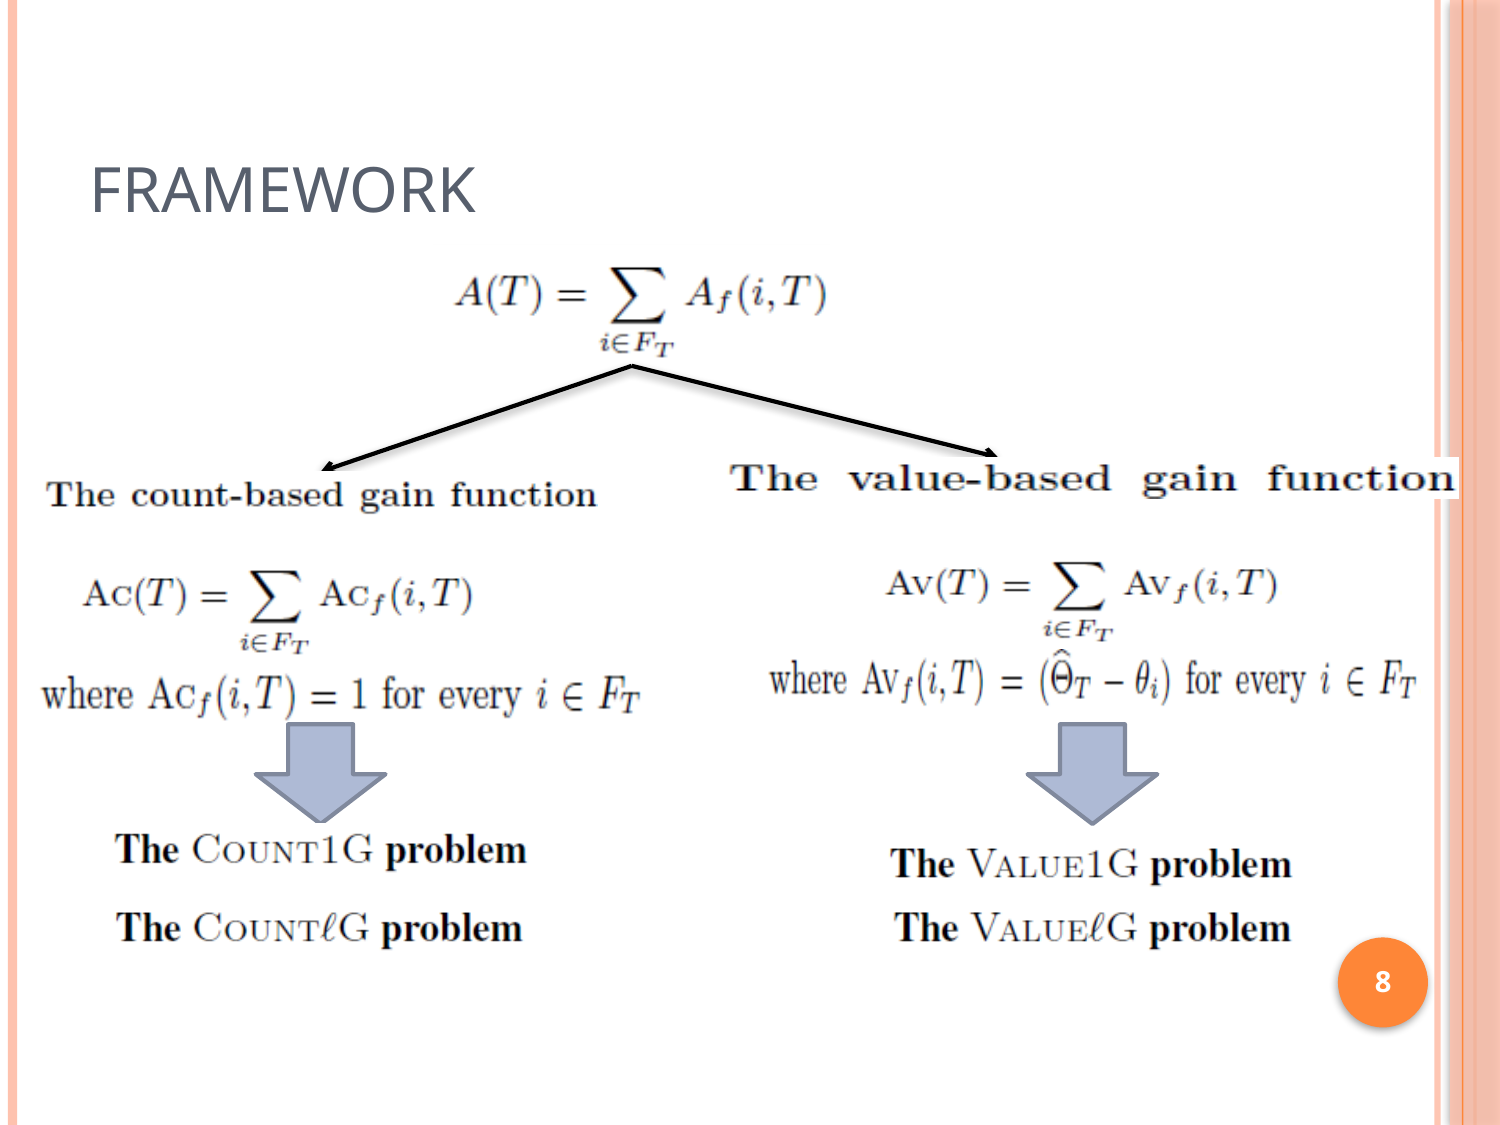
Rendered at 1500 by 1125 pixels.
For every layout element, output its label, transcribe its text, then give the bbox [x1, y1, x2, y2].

picture [42, 471, 599, 517]
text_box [320, 365, 633, 473]
picture [103, 823, 538, 877]
picture [112, 904, 529, 954]
title Framework [75, 45, 1300, 233]
picture [763, 550, 1422, 718]
picture [888, 899, 1297, 959]
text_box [631, 365, 999, 458]
picture [725, 456, 1460, 499]
picture [882, 840, 1303, 888]
text_box [253, 732, 388, 820]
picture [37, 550, 645, 724]
text_box [1025, 727, 1160, 826]
picture [433, 242, 831, 365]
slide_number 8 [1333, 940, 1434, 1027]
